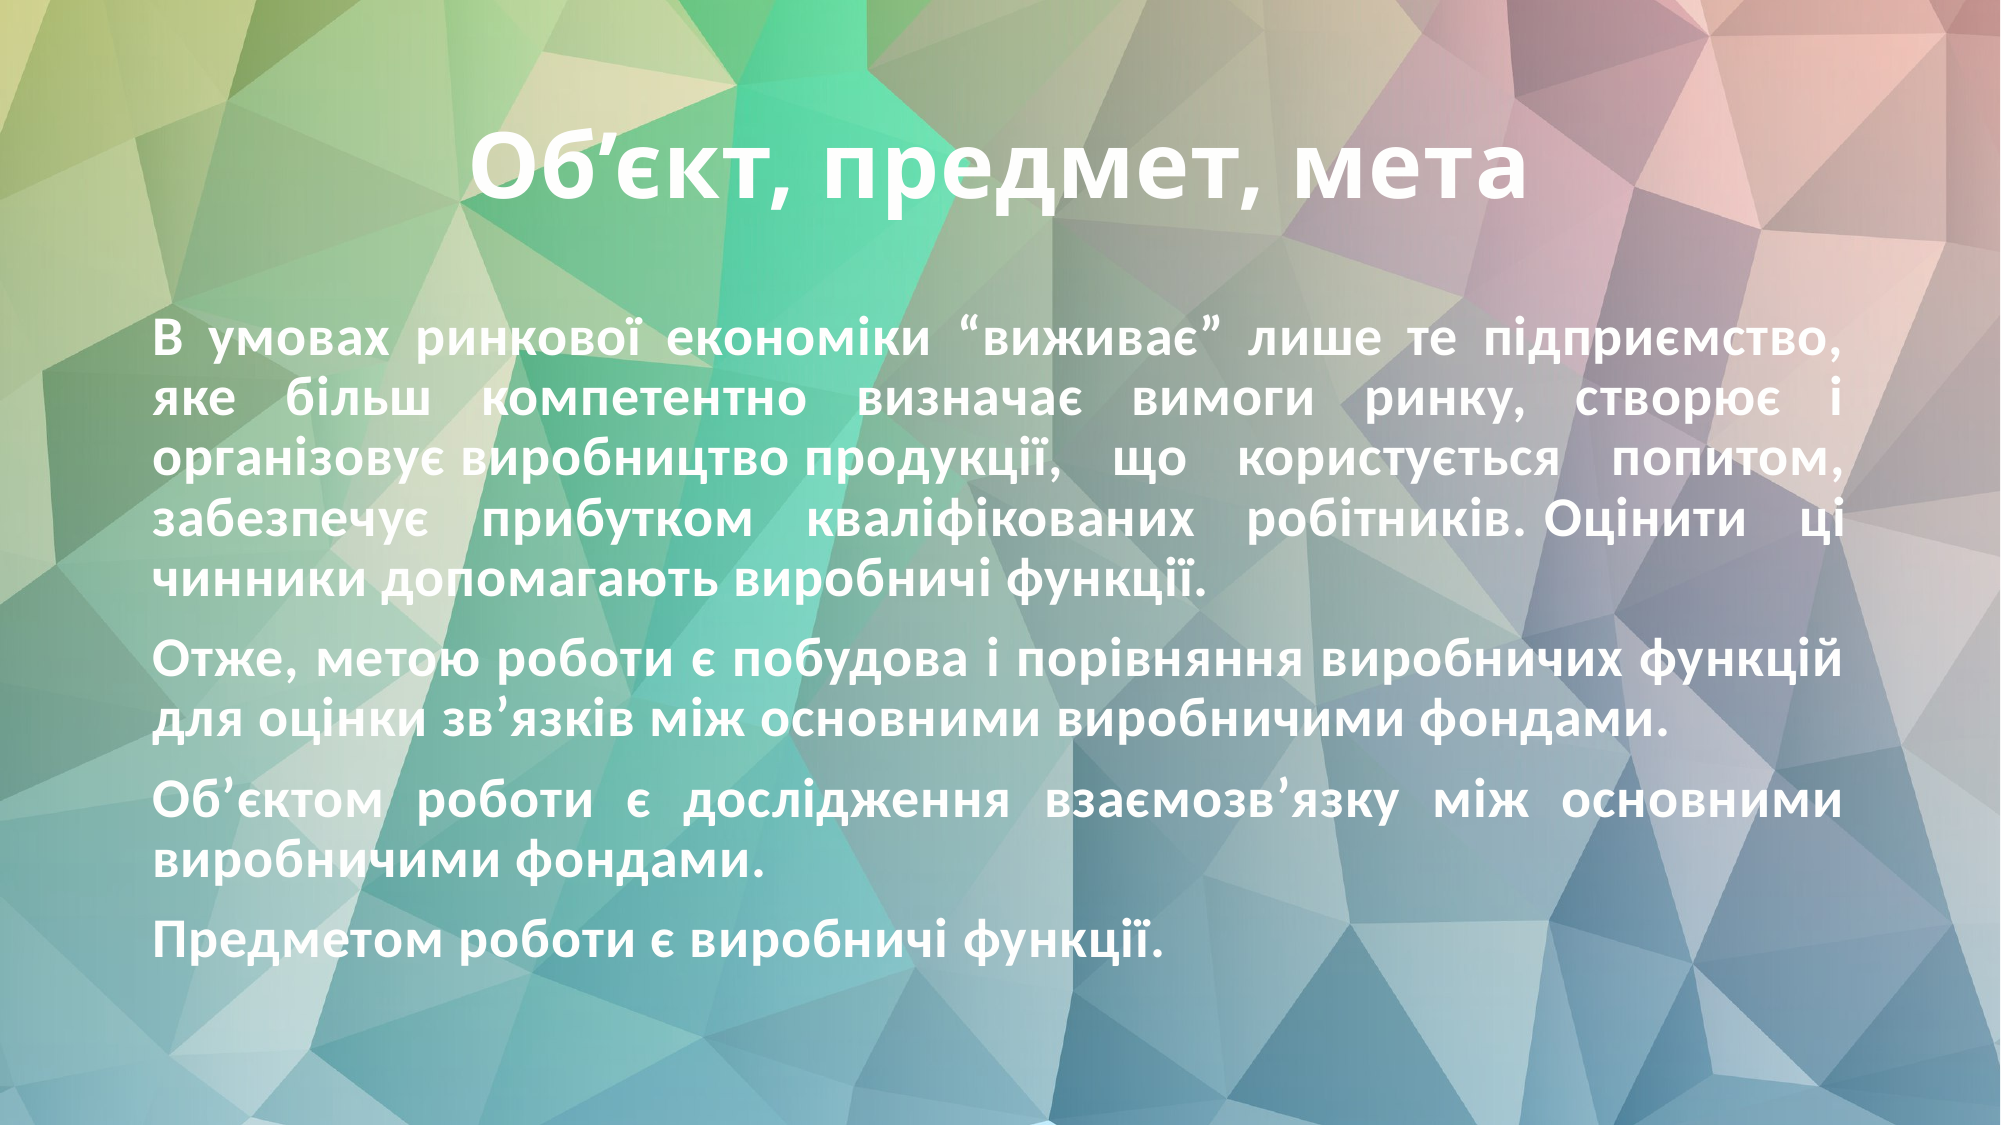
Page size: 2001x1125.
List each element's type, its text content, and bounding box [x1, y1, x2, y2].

title Об’єкт, предмет, мета [137, 59, 1863, 278]
list В умовах ринкової економіки “виживає” лише те підприємство, яке більш компетентно визначає вимоги ринку, створює і організовує виробництво продукції, що користується попитом, забезпечує прибутком кваліфікованих робітників. Оцінити ці чинники допомагають виробничі функції. Отже, метою роботи є побудова і порівняння виробничих функцій для оцінки зв’язків між основними виробничими фондами. Об’єктом роботи є дослідження взаємозв’язку між основними виробничими фондами. Предметом роботи є виробничі функції. [137, 299, 1863, 1014]
picture [0, 0, 2001, 1125]
